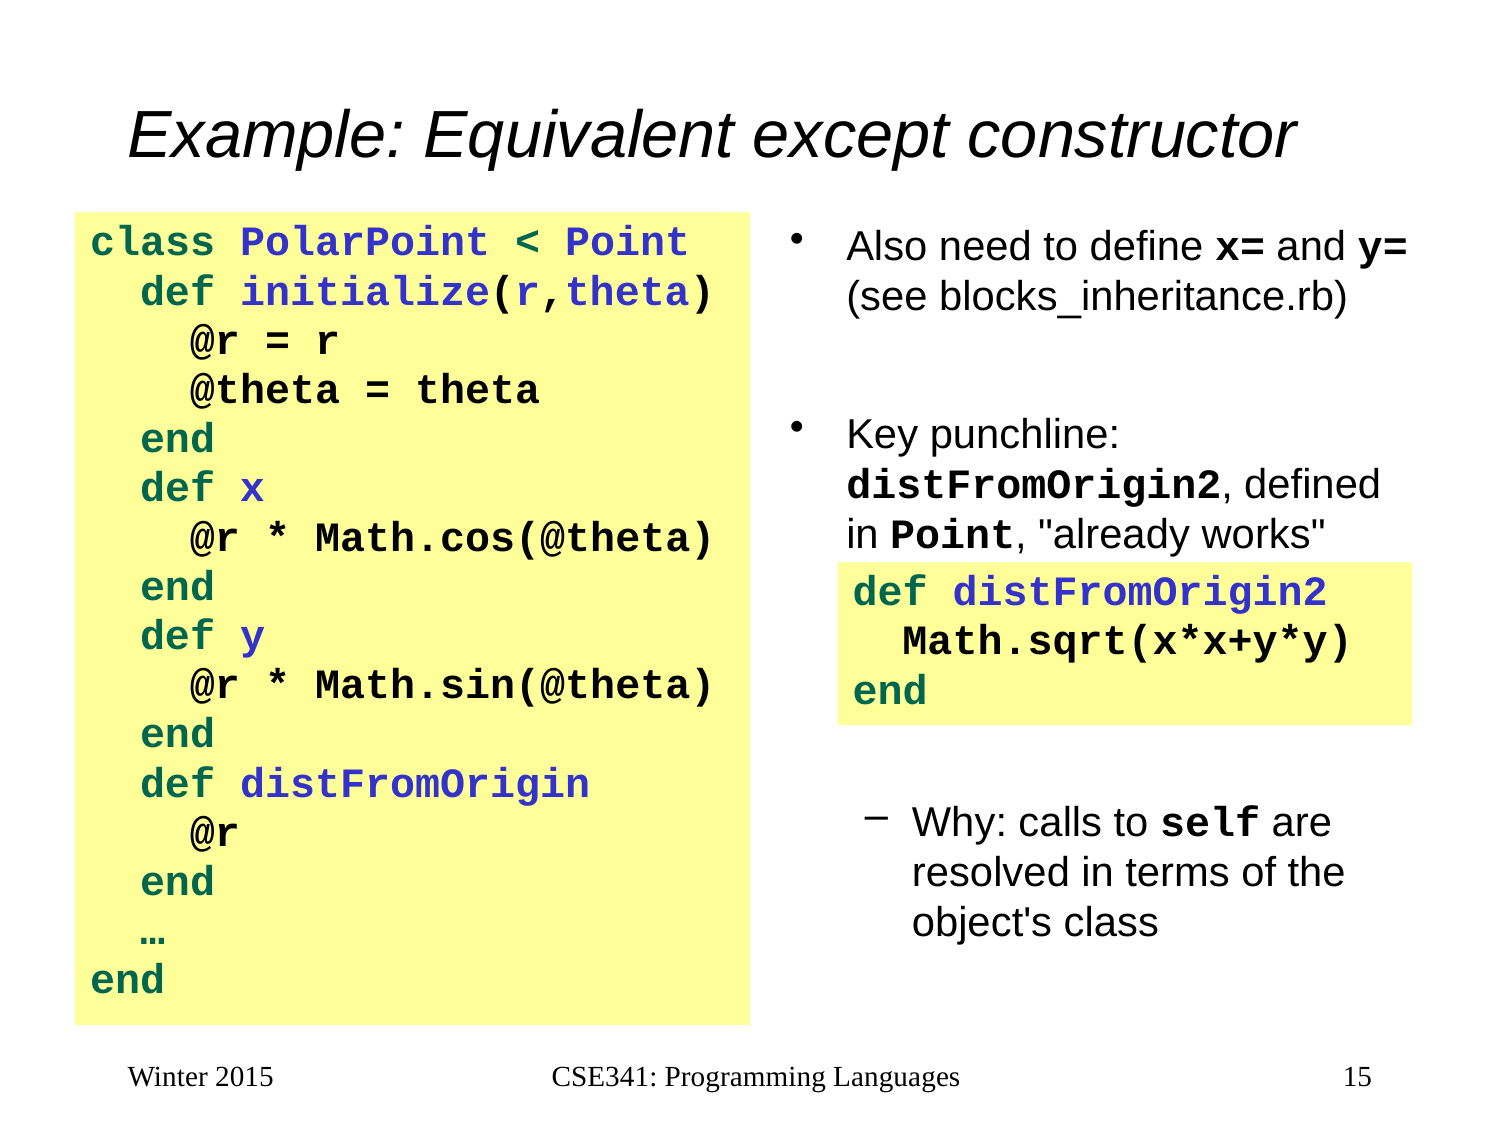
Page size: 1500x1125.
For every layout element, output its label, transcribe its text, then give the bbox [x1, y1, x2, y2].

footer CSE341: Programming Languages [474, 1049, 1038, 1125]
text_box def distFromOrigin2 Math.sqrt(x*x+y*y) end [837, 562, 1413, 725]
text_box class PolarPoint < Point def initialize(r,theta) @r = r @theta = theta end def x @r * Math.cos(@theta) end def y @r * Math.sin(@theta) end def distFromOrigin @r end … end [74, 212, 750, 1025]
slide_number 15 [1074, 1049, 1388, 1125]
title Example: Equivalent except constructor [112, 37, 1388, 226]
list Also need to define x= and y= (see blocks_inheritance.rb) Key punchline: distFromOrigin2, defined in Point, "already works" Why: calls to self are resolved in terms of the object's class [774, 210, 1426, 949]
slide_number Winter 2015 [112, 1049, 426, 1125]
